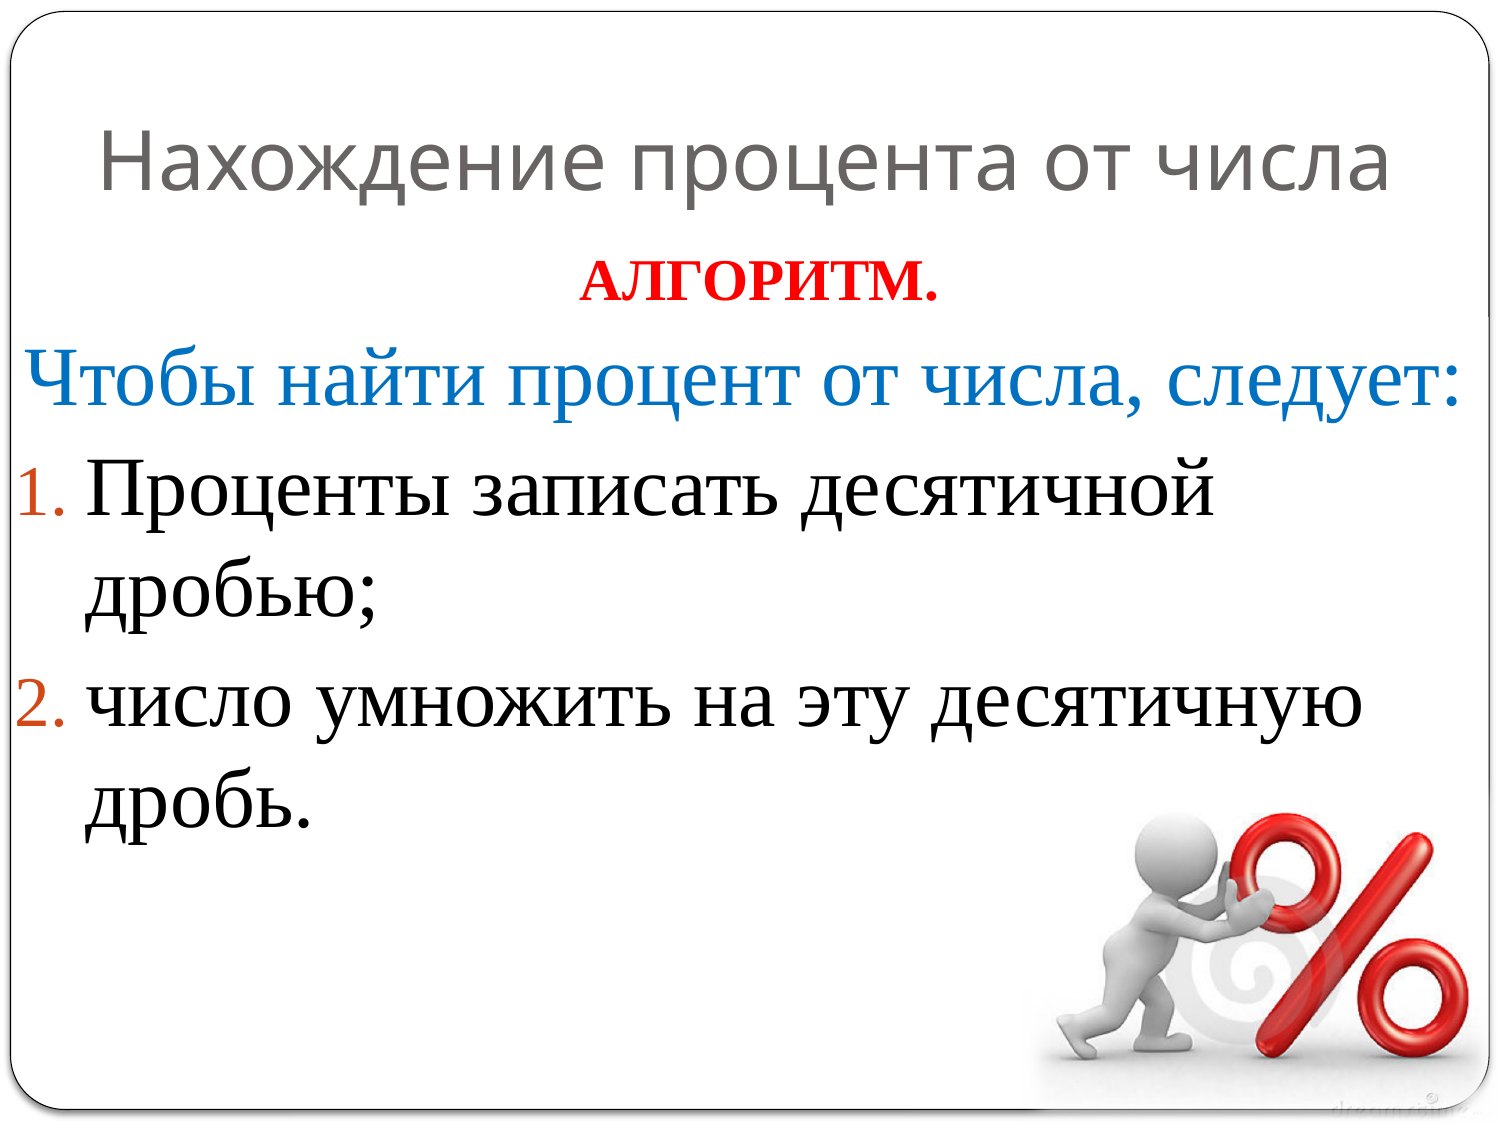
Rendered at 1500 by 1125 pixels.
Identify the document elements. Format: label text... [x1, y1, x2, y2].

list АЛГОРИТМ. Чтобы найти процент от числа, следует: Проценты записать десятичной дробью; число умножить на эту десятичную дробь. [0, 234, 1500, 1125]
title Нахождение процента от числа [82, 35, 1432, 223]
picture [1021, 774, 1500, 1125]
